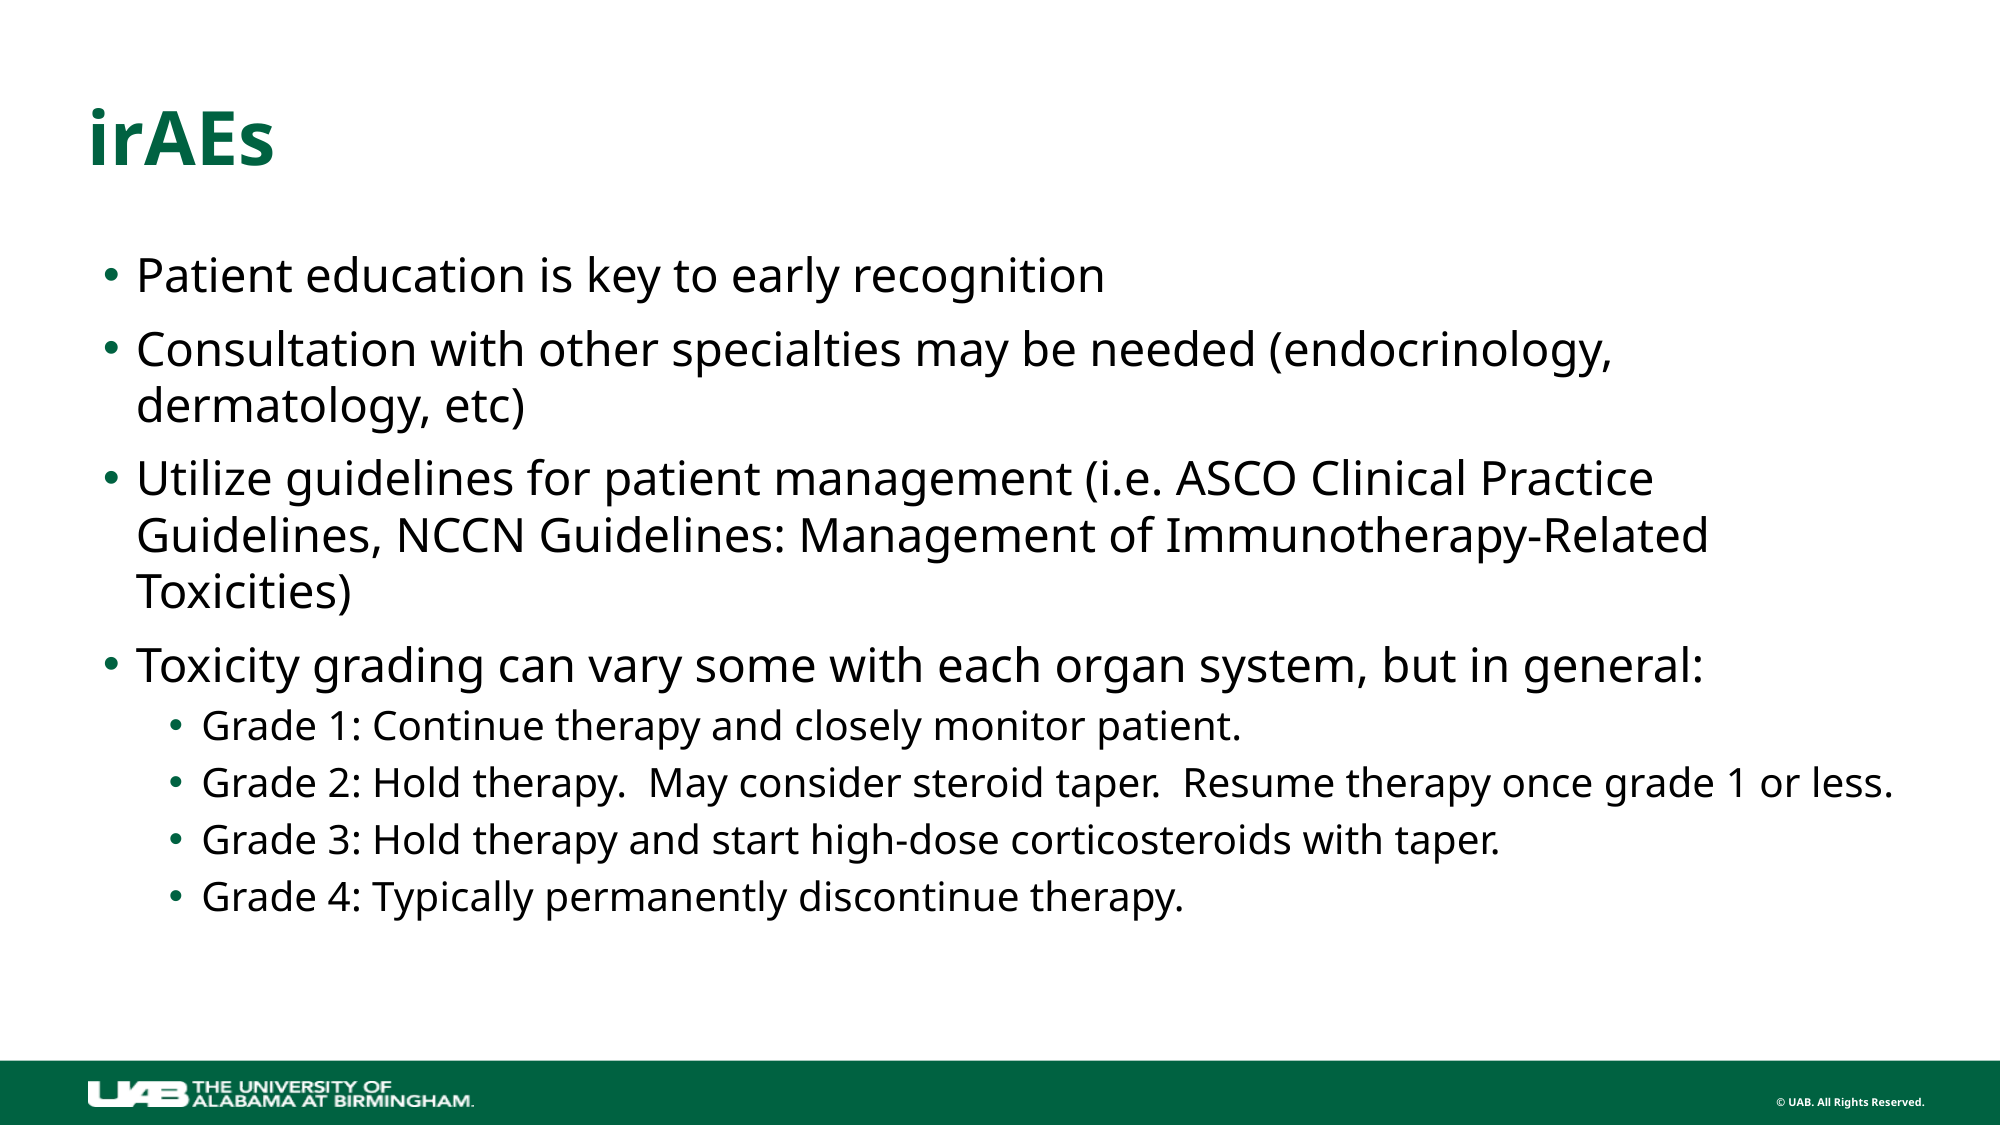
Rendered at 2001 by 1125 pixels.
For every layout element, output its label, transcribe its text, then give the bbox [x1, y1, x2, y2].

picture [88, 1081, 474, 1107]
list Patient education is key to early recognition Consultation with other specialties may be needed (endocrinology, dermatology, etc) Utilize guidelines for patient management (i.e. ASCO Clinical Practice Guidelines, NCCN Guidelines: Management of Immunotherapy-Related Toxicities) Toxicity grading can vary some with each organ system, but in general: Grade 1: Continue therapy and closely monitor patient. Grade 2: Hold therapy. May consider steroid taper. Resume therapy once grade 1 or less. Grade 3: Hold therapy and start high-dose corticosteroids with taper. Grade 4: Typically permanently discontinue therapy. [88, 237, 1912, 953]
title irAEs [87, 78, 1833, 205]
